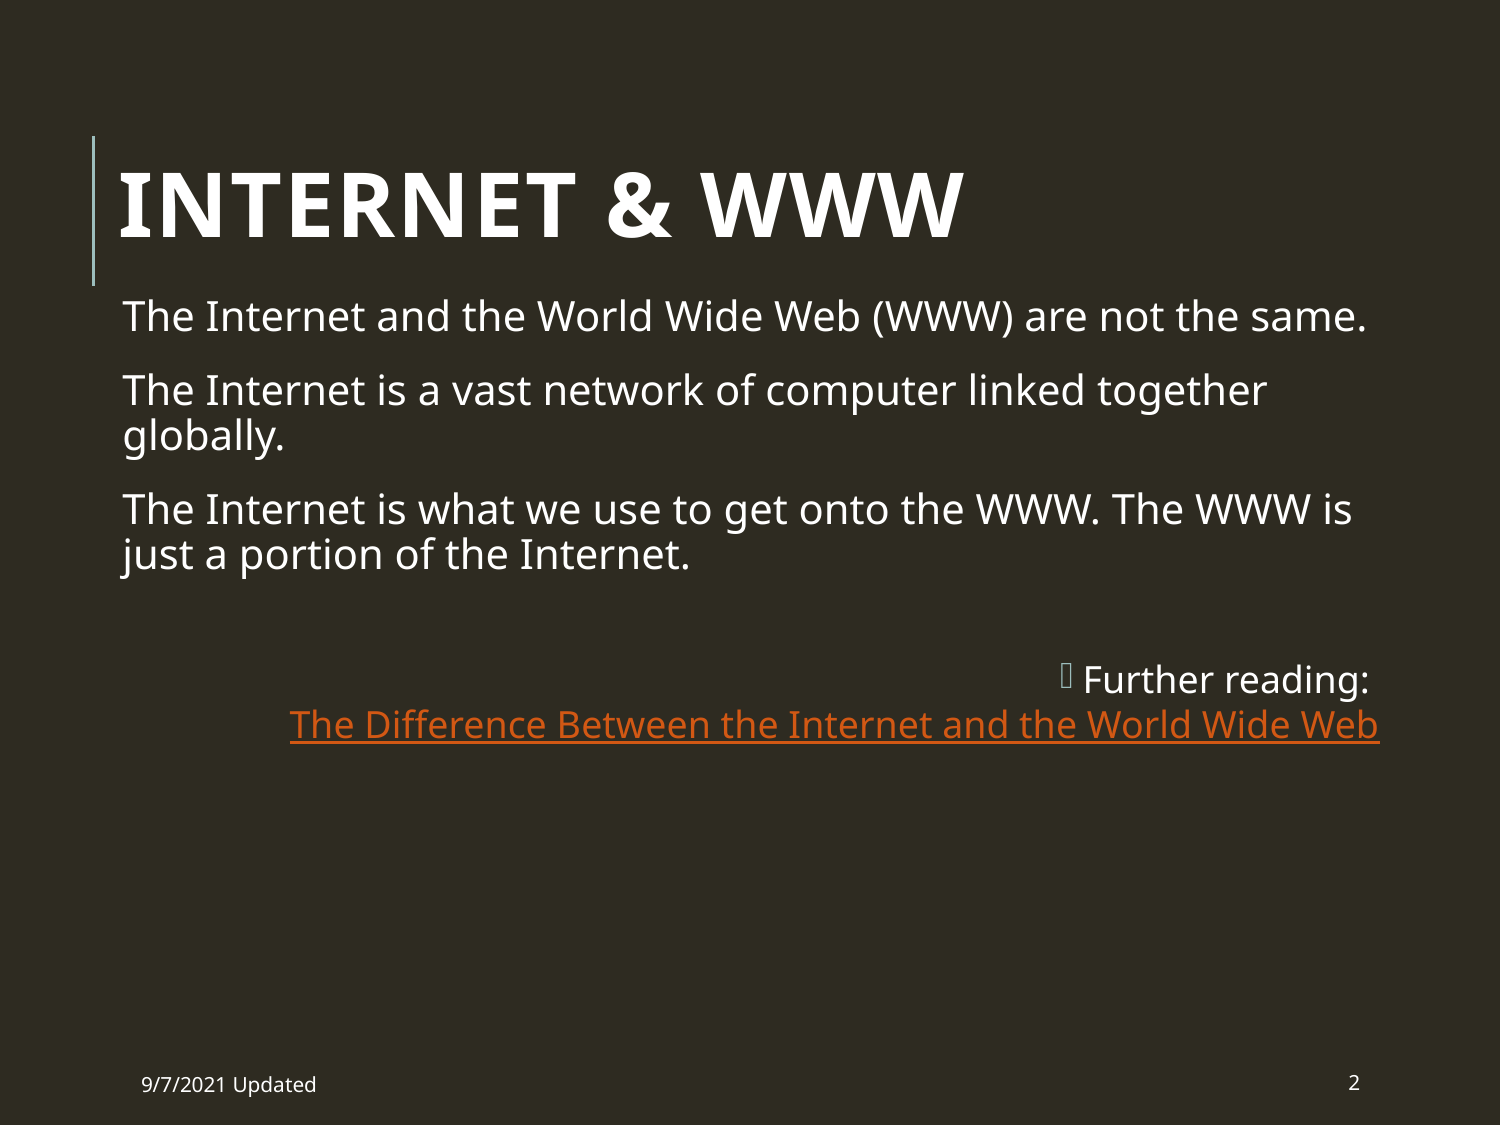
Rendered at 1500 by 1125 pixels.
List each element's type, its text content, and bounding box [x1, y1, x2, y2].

list The Internet and the World Wide Web (WWW) are not the same. The Internet is a vast network of computer linked together globally. The Internet is what we use to get onto the WWW. The WWW is just a portion of the Internet. Further reading: The Difference Between the Internet and the World Wide Web [99, 287, 1388, 1052]
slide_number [126, 1061, 392, 1107]
title Internet & WWW [103, 75, 1454, 263]
slide_number 2 [1333, 1061, 1454, 1107]
